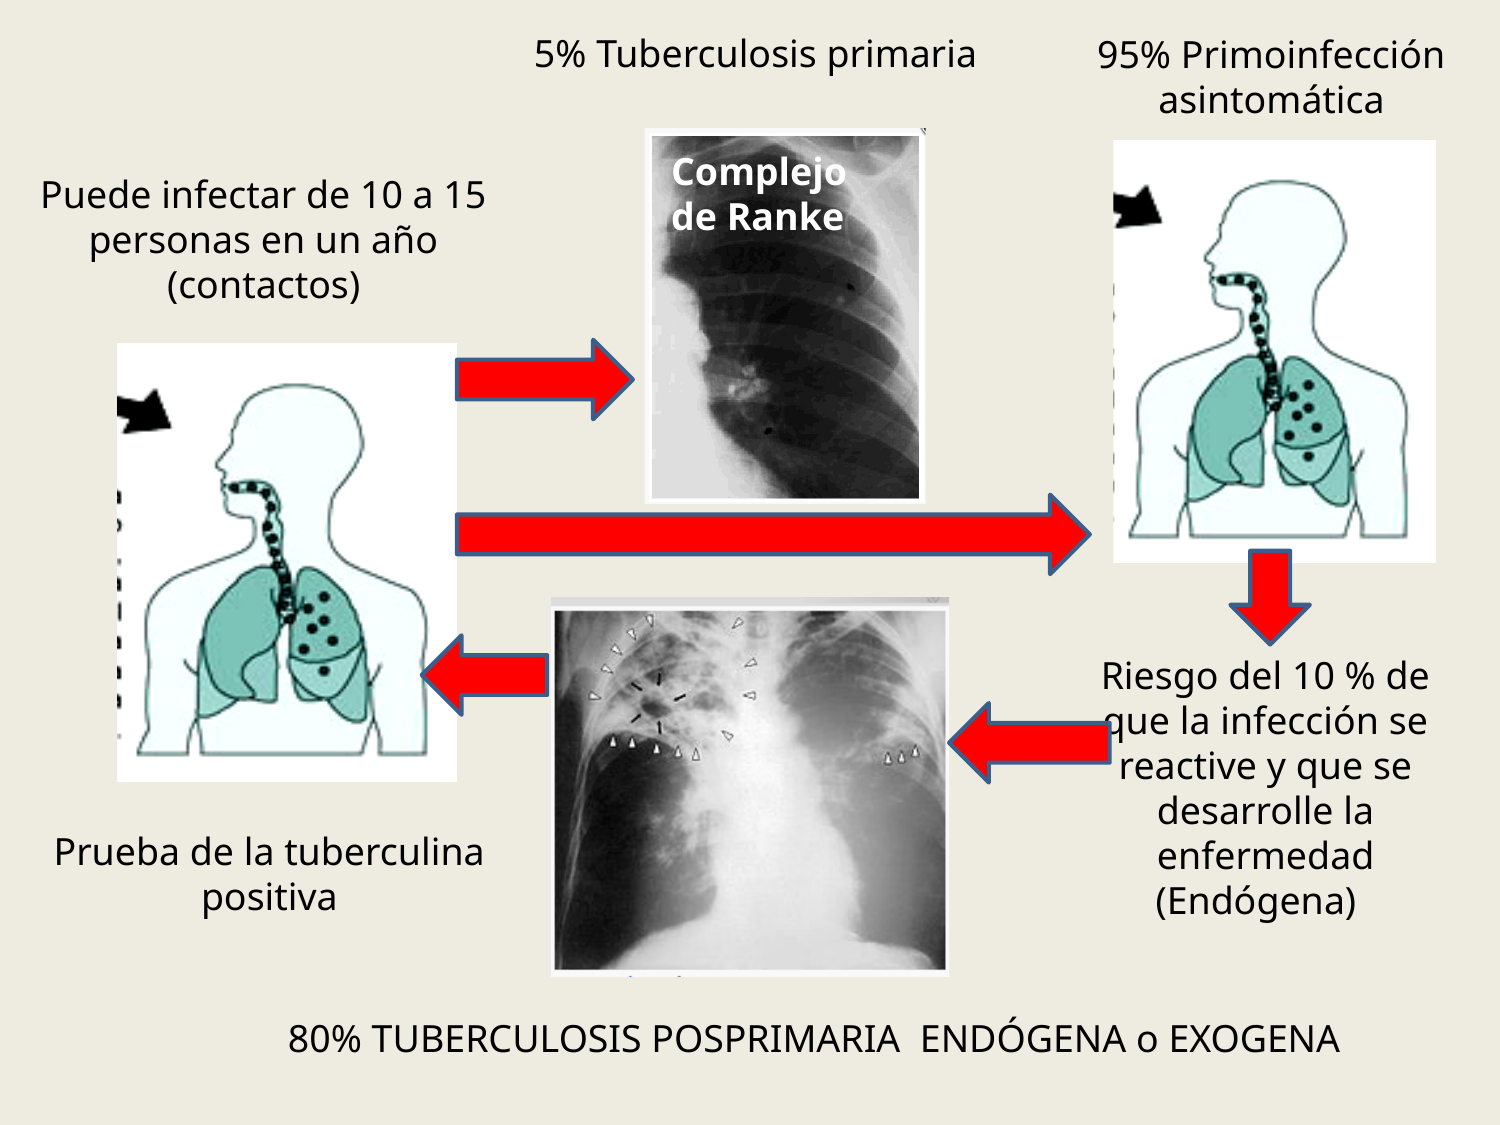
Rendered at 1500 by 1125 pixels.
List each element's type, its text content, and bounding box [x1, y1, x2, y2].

text_box 80% TUBERCULOSIS POSPRIMARIA ENDÓGENA o EXOGENA [128, 1007, 1500, 1068]
text_box [462, 492, 1092, 577]
text_box Puede infectar de 10 a 15 personas en un año (contactos) [0, 163, 528, 314]
text_box 95% Primoinfección asintomática [1042, 23, 1500, 129]
text_box [955, 701, 1112, 785]
picture [1113, 140, 1437, 563]
picture [116, 342, 458, 782]
picture [550, 597, 950, 977]
text_box [462, 633, 545, 717]
text_box [462, 337, 635, 422]
picture [644, 128, 927, 505]
text_box 5% Tuberculosis primaria [492, 22, 1020, 83]
text_box Prueba de la tuberculina positiva [35, 820, 504, 925]
text_box [1228, 572, 1312, 647]
text_box Riesgo del 10 % de que la infección se reactive y que se desarrolle la enfermedad (Endógena) [1066, 644, 1465, 930]
